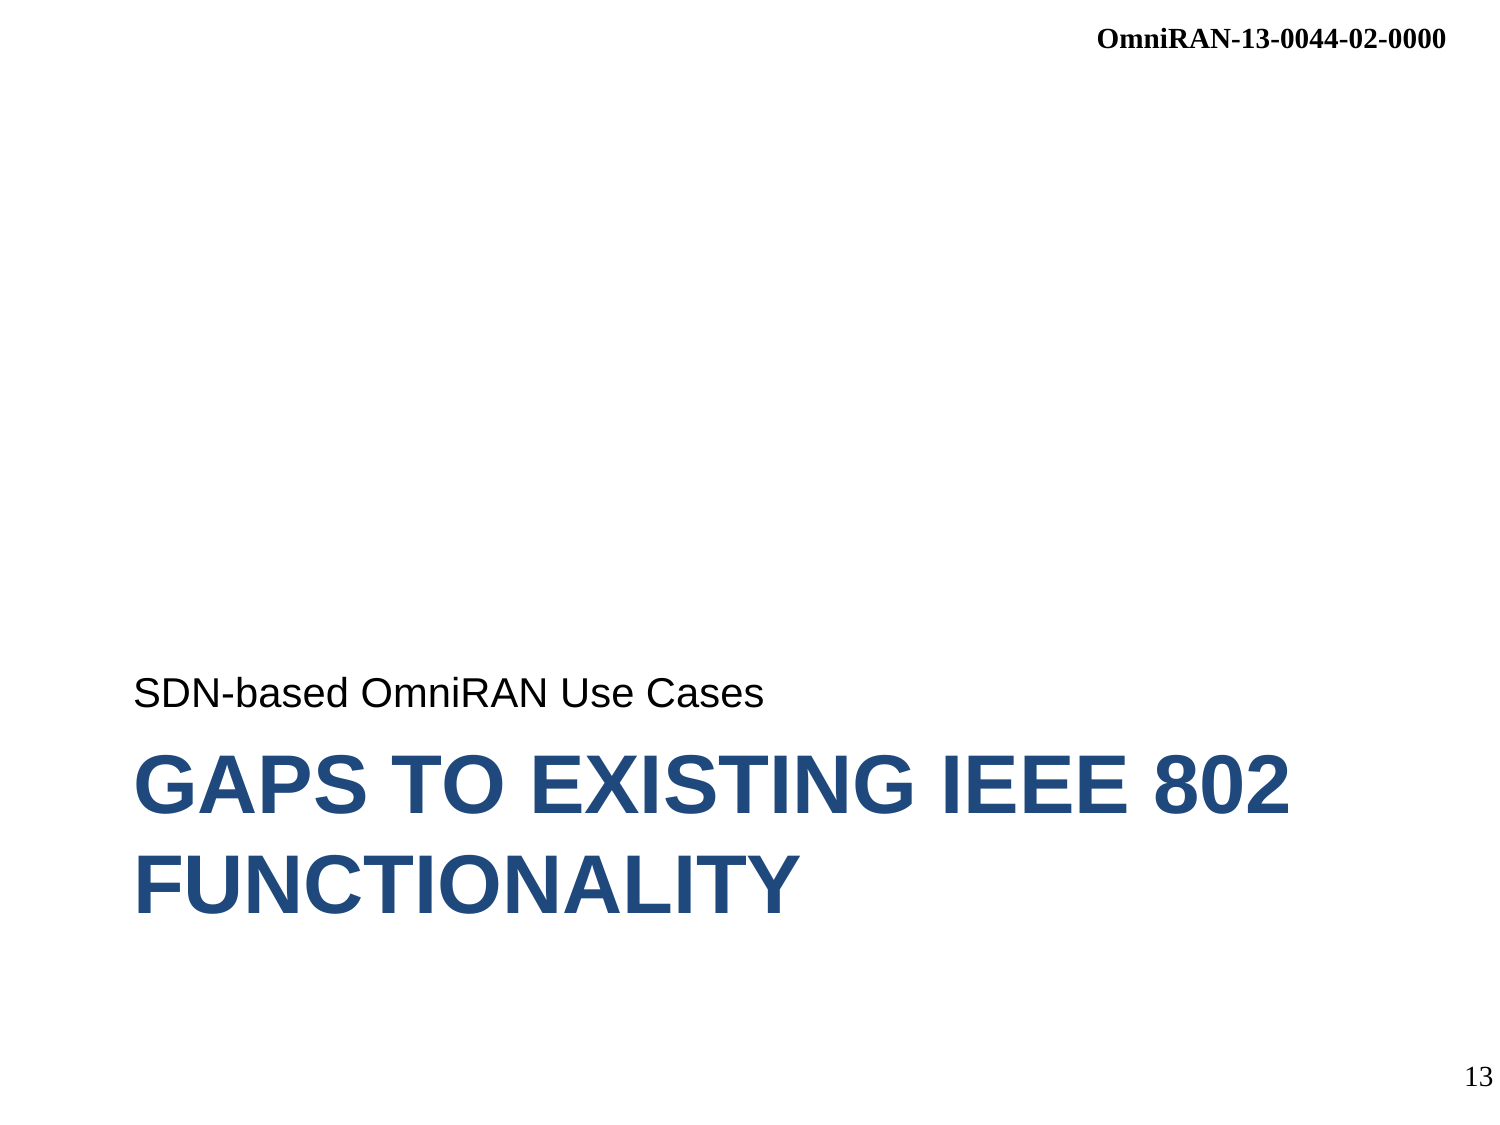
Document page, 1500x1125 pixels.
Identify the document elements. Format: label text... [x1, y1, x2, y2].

title GAPS To EXISTING IEEE 802 Functionality [118, 723, 1394, 947]
list SDN-based OmniRAN Use Cases [118, 476, 1394, 723]
